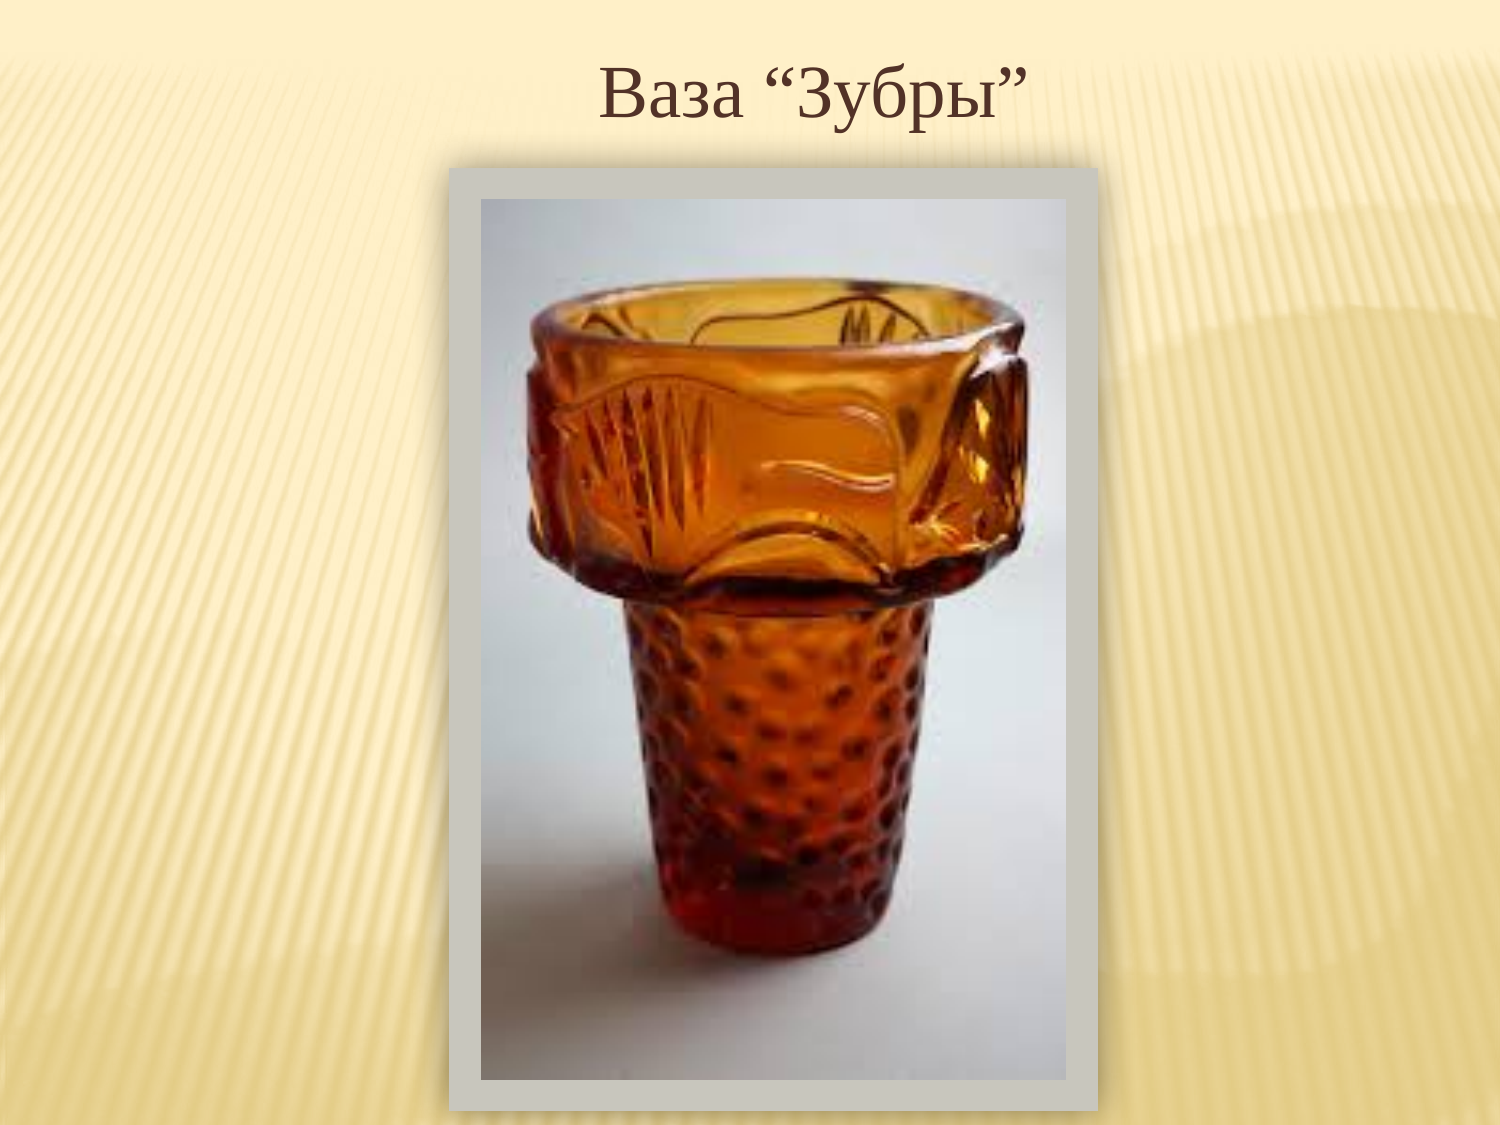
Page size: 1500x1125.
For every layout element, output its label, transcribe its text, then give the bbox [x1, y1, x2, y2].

text_box Ваза “Зубры” [527, 35, 1048, 140]
picture [480, 198, 1067, 1080]
